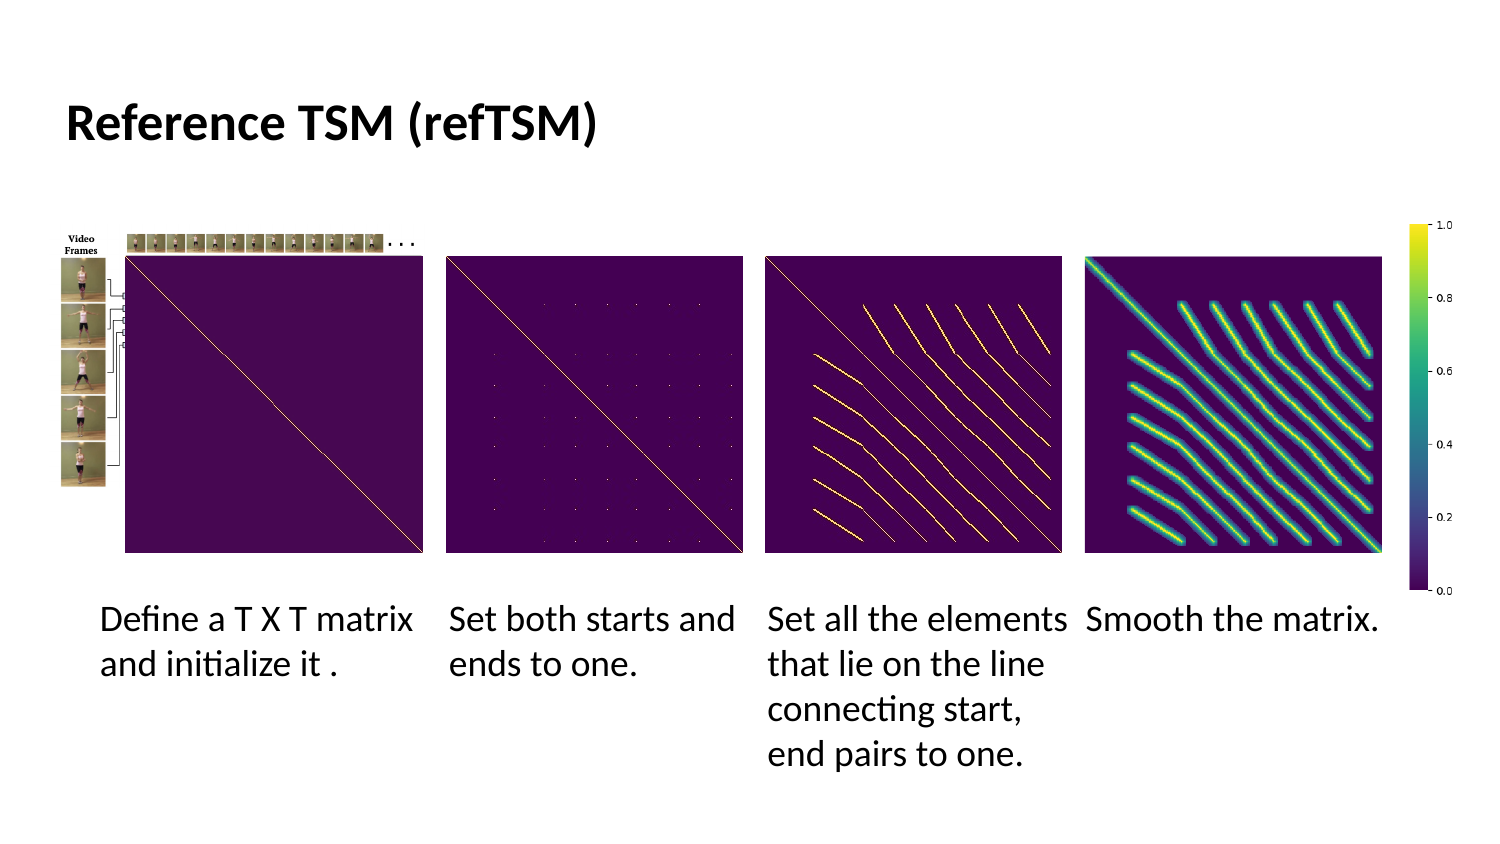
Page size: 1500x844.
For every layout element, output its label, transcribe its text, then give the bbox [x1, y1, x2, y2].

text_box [752, 256, 1100, 792]
title Reference TSM (refTSM) [51, 72, 1449, 167]
list Define a T X T matrix and initialize it . [85, 579, 458, 731]
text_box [1070, 256, 1500, 656]
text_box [433, 256, 750, 701]
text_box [29, 224, 425, 561]
picture [1394, 200, 1465, 256]
